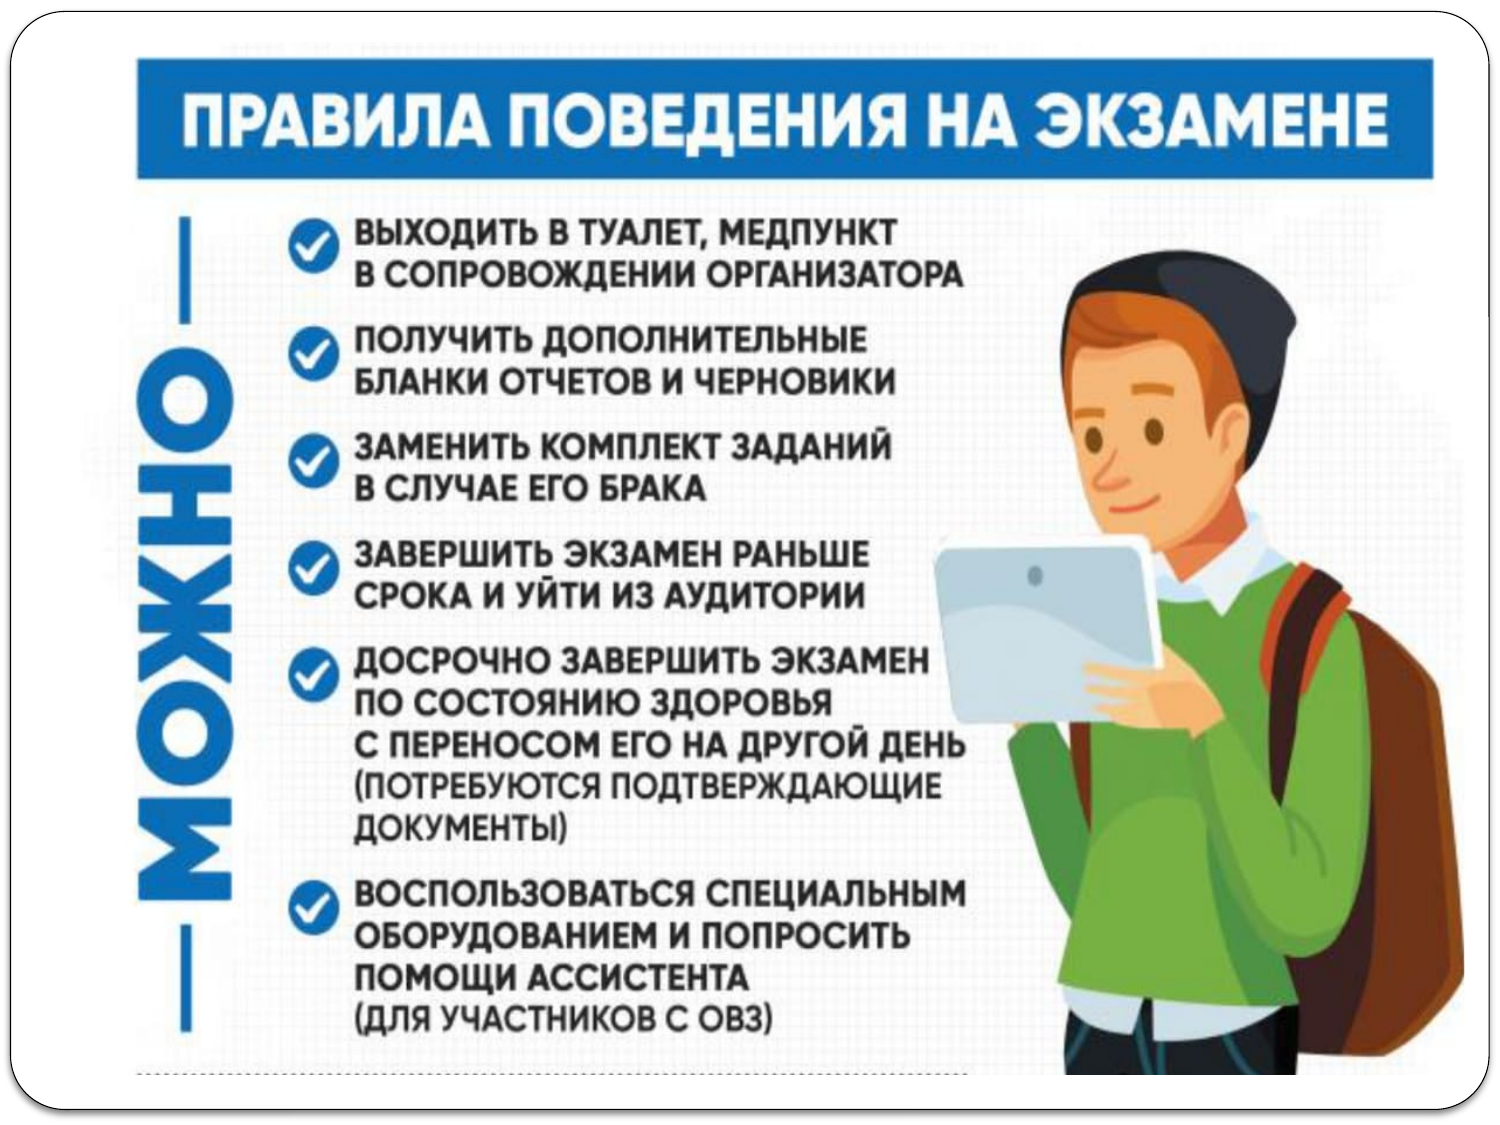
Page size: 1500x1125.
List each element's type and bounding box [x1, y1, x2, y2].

picture [52, 42, 1465, 1076]
